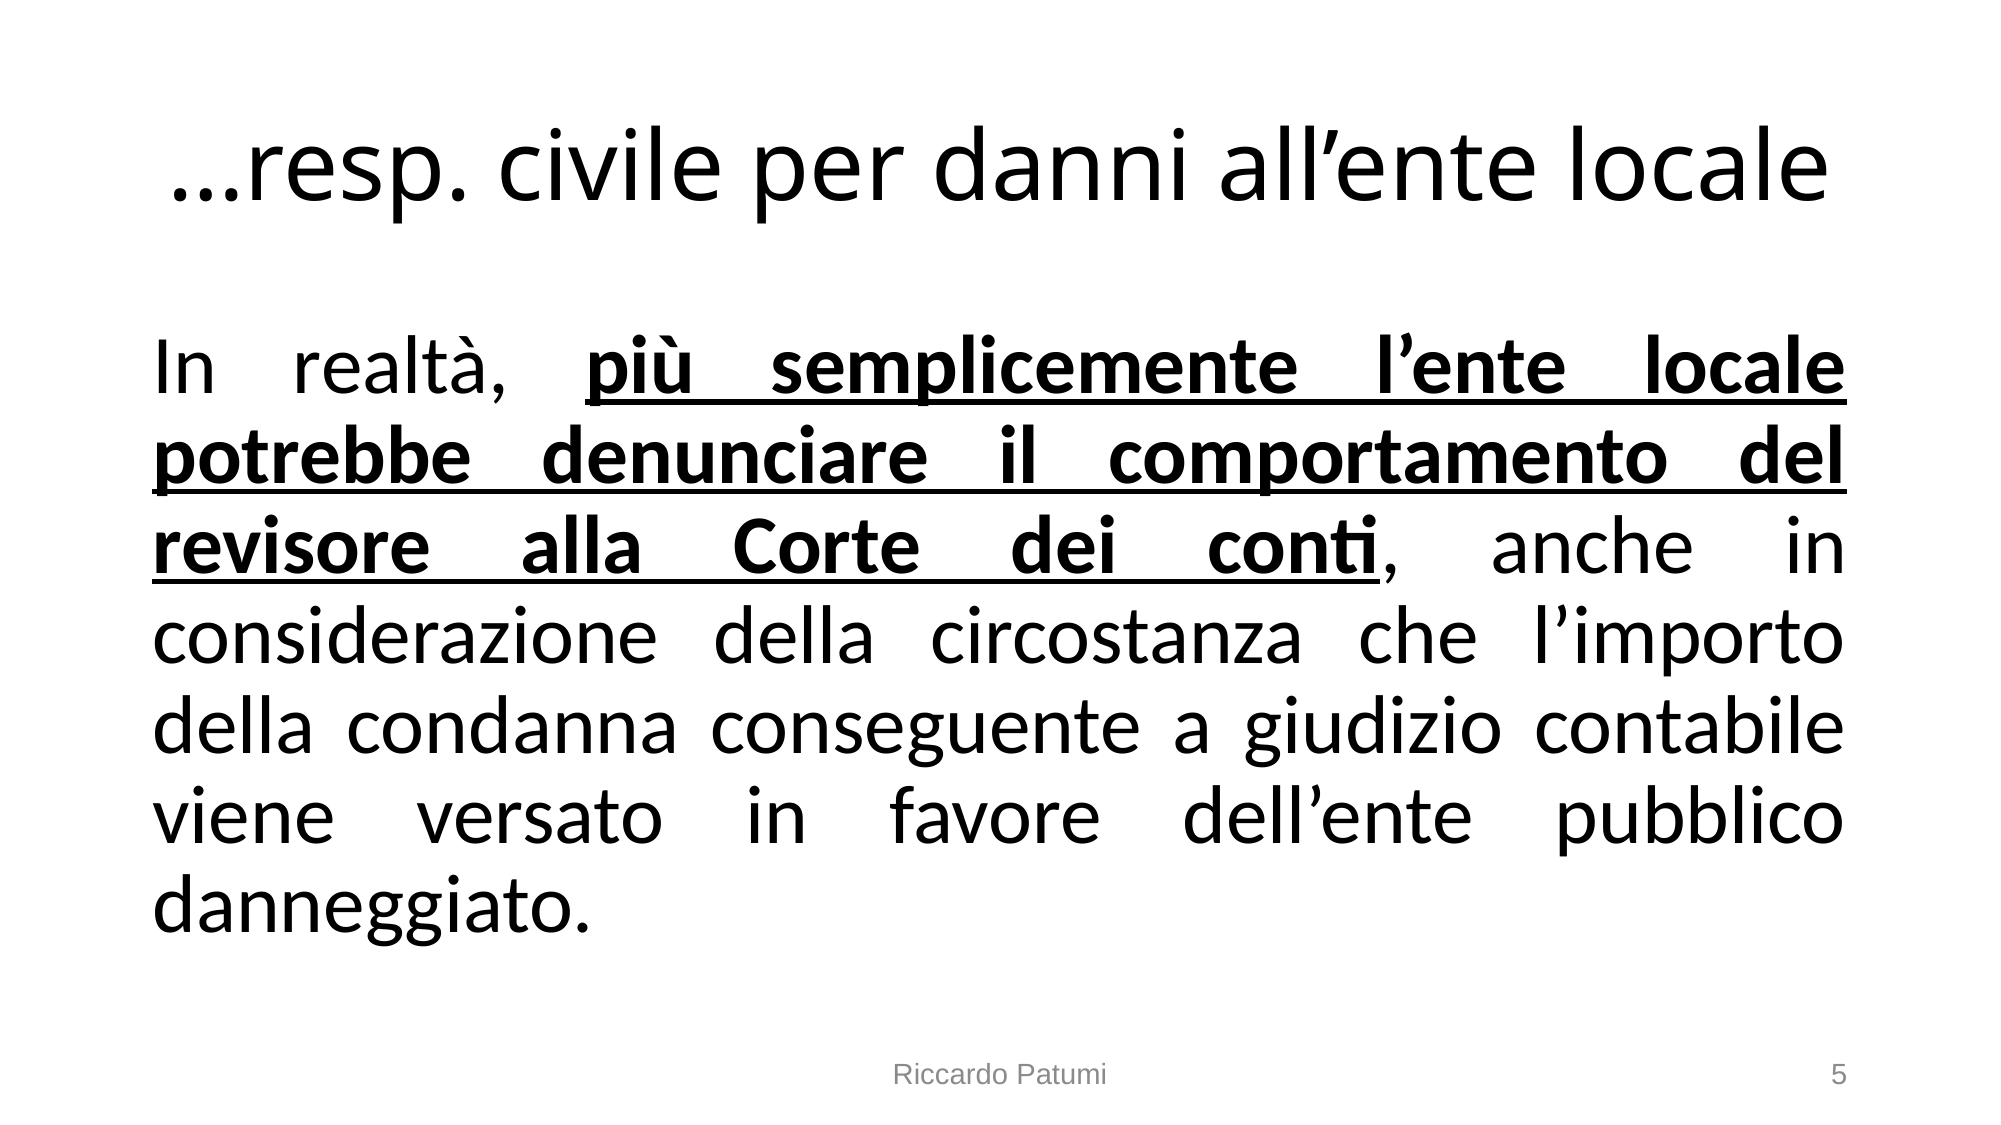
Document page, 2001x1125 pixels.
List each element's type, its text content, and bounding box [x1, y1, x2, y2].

title …resp. civile per danni all’ente locale [137, 59, 1863, 278]
slide_number 5 [1412, 1042, 1863, 1103]
list In realtà, più semplicemente l’ente locale potrebbe denunciare il comportamento del revisore alla Corte dei conti, anche in considerazione della circostanza che l’importo della condanna conseguente a giudizio contabile viene versato in favore dell’ente pubblico danneggiato. [137, 314, 1863, 1005]
footer Riccardo Patumi [662, 1042, 1338, 1103]
